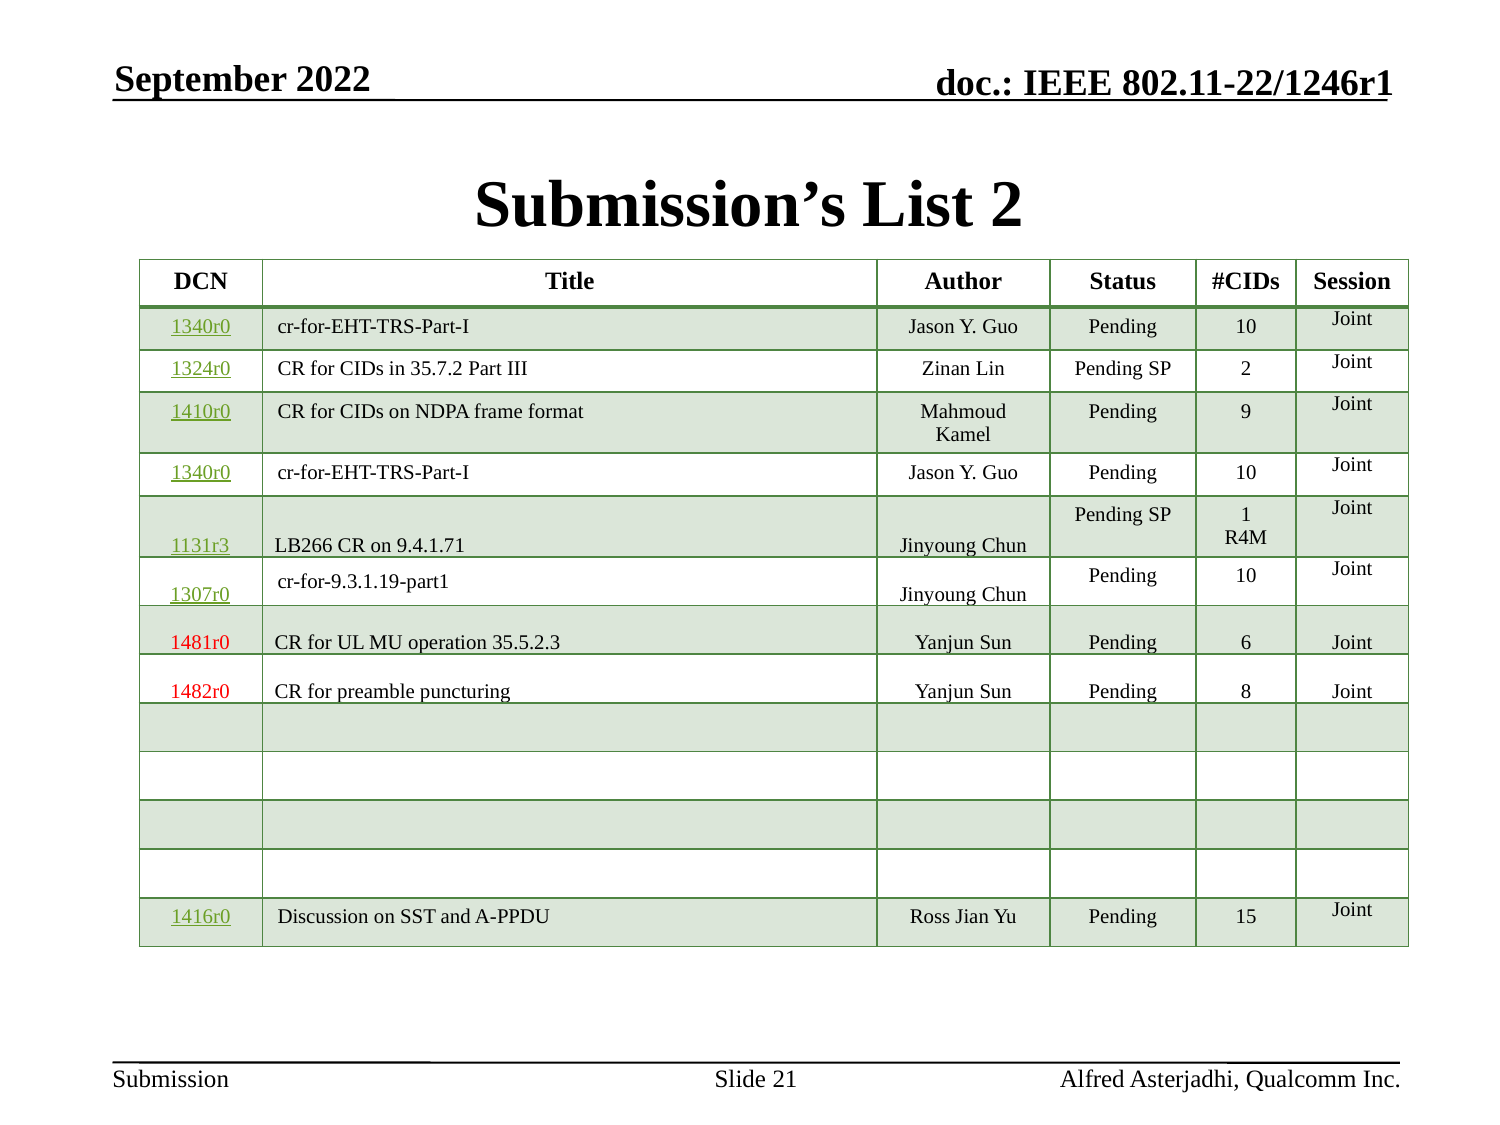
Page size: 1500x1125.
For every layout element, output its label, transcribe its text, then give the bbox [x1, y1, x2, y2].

table_cell 1340r0 [140, 309, 262, 349]
table_cell Joint [1297, 351, 1408, 391]
table_cell Jason Y. Guo [878, 454, 1049, 495]
table_cell 1324r0 [140, 351, 262, 391]
table_cell 10 [1197, 309, 1295, 349]
table_cell 10 [1197, 558, 1295, 605]
table_cell cr-for-EHT-TRS-Part-I [263, 454, 876, 495]
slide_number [114, 54, 423, 100]
table_header Author [878, 260, 1049, 305]
table_cell Pending [1051, 899, 1195, 946]
table_cell 1482r0 [140, 655, 262, 702]
table_header #CIDs [1197, 260, 1295, 305]
table_cell Pending [1051, 606, 1195, 653]
table_cell [140, 801, 262, 848]
table_cell [263, 704, 876, 751]
table_cell 1 R4M [1197, 497, 1295, 556]
table_cell Joint [1297, 309, 1408, 349]
table_cell [1051, 850, 1195, 897]
table_cell 10 [1197, 454, 1295, 495]
table_cell [1051, 752, 1195, 799]
table_header Title [263, 260, 876, 305]
table_cell [1297, 801, 1408, 848]
table_cell [1297, 850, 1408, 897]
table_cell cr-for-9.3.1.19-part1 [263, 558, 876, 605]
table_cell Discussion on SST and A-PPDU [263, 899, 876, 946]
table_cell [1197, 850, 1295, 897]
table_header DCN [140, 260, 262, 305]
table_cell Pending SP [1051, 497, 1195, 556]
table_cell 15 [1197, 899, 1295, 946]
table_cell 6 [1197, 606, 1295, 653]
table_cell [878, 752, 1049, 799]
title Submission’s List 2 [112, 112, 1388, 288]
table_cell 1410r0 [140, 393, 262, 452]
table_cell Joint [1297, 454, 1408, 495]
table_cell 1416r0 [140, 899, 262, 946]
table_cell Pending SP [1051, 351, 1195, 391]
table_cell [140, 704, 262, 751]
table_cell cr-for-EHT-TRS-Part-I [263, 309, 876, 349]
table_cell Jason Y. Guo [878, 309, 1049, 349]
table_cell [1051, 704, 1195, 751]
table_cell LB266 CR on 9.4.1.71 [263, 497, 876, 556]
table_cell [1197, 704, 1295, 751]
table_cell Mahmoud Kamel [878, 393, 1049, 452]
table_cell Yanjun Sun [878, 606, 1049, 653]
table_cell Pending [1051, 393, 1195, 452]
table_cell [1051, 801, 1195, 848]
table_cell [878, 704, 1049, 751]
table_cell Pending [1051, 309, 1195, 349]
table_cell [1297, 752, 1408, 799]
table_cell 1481r0 [140, 606, 262, 653]
table_cell [263, 752, 876, 799]
table_cell 1131r3 [140, 497, 262, 556]
table_cell Ross Jian Yu [878, 899, 1049, 946]
table_cell [878, 801, 1049, 848]
table_cell CR for UL MU operation 35.5.2.3 [263, 606, 876, 653]
table_cell Joint [1297, 497, 1408, 556]
table_cell [140, 850, 262, 897]
table_header Status [1051, 260, 1195, 305]
table_cell Pending [1051, 655, 1195, 702]
footer Alfred Asterjadhi, Qualcomm Inc. [878, 1061, 1402, 1093]
table_cell 1307r0 [140, 558, 262, 605]
table_cell [1197, 752, 1295, 799]
table_cell [878, 850, 1049, 897]
table_cell [263, 850, 876, 897]
table_cell Yanjun Sun [878, 655, 1049, 702]
table_cell Jinyoung Chun [878, 497, 1049, 556]
table_cell 1340r0 [140, 454, 262, 495]
table_cell Joint [1297, 393, 1408, 452]
table_cell [140, 752, 262, 799]
table_cell Pending [1051, 454, 1195, 495]
table_cell [1197, 801, 1295, 848]
table_cell Joint [1297, 655, 1408, 702]
table_cell 9 [1197, 393, 1295, 452]
table_cell Joint [1297, 606, 1408, 653]
table_cell Joint [1297, 558, 1408, 605]
table_cell 2 [1197, 351, 1295, 391]
table_cell Joint [1297, 899, 1408, 946]
table_cell 8 [1197, 655, 1295, 702]
table_cell [1297, 704, 1408, 751]
table_cell Zinan Lin [878, 351, 1049, 391]
table_cell CR for preamble puncturing [263, 655, 876, 702]
table_cell CR for CIDs in 35.7.2 Part III [263, 351, 876, 391]
table_cell [263, 801, 876, 848]
table_header Session [1297, 260, 1408, 305]
table_cell Pending [1051, 558, 1195, 605]
slide_number Slide 21 [712, 1061, 800, 1123]
table_cell Jinyoung Chun [878, 558, 1049, 605]
table_cell CR for CIDs on NDPA frame format [263, 393, 876, 452]
